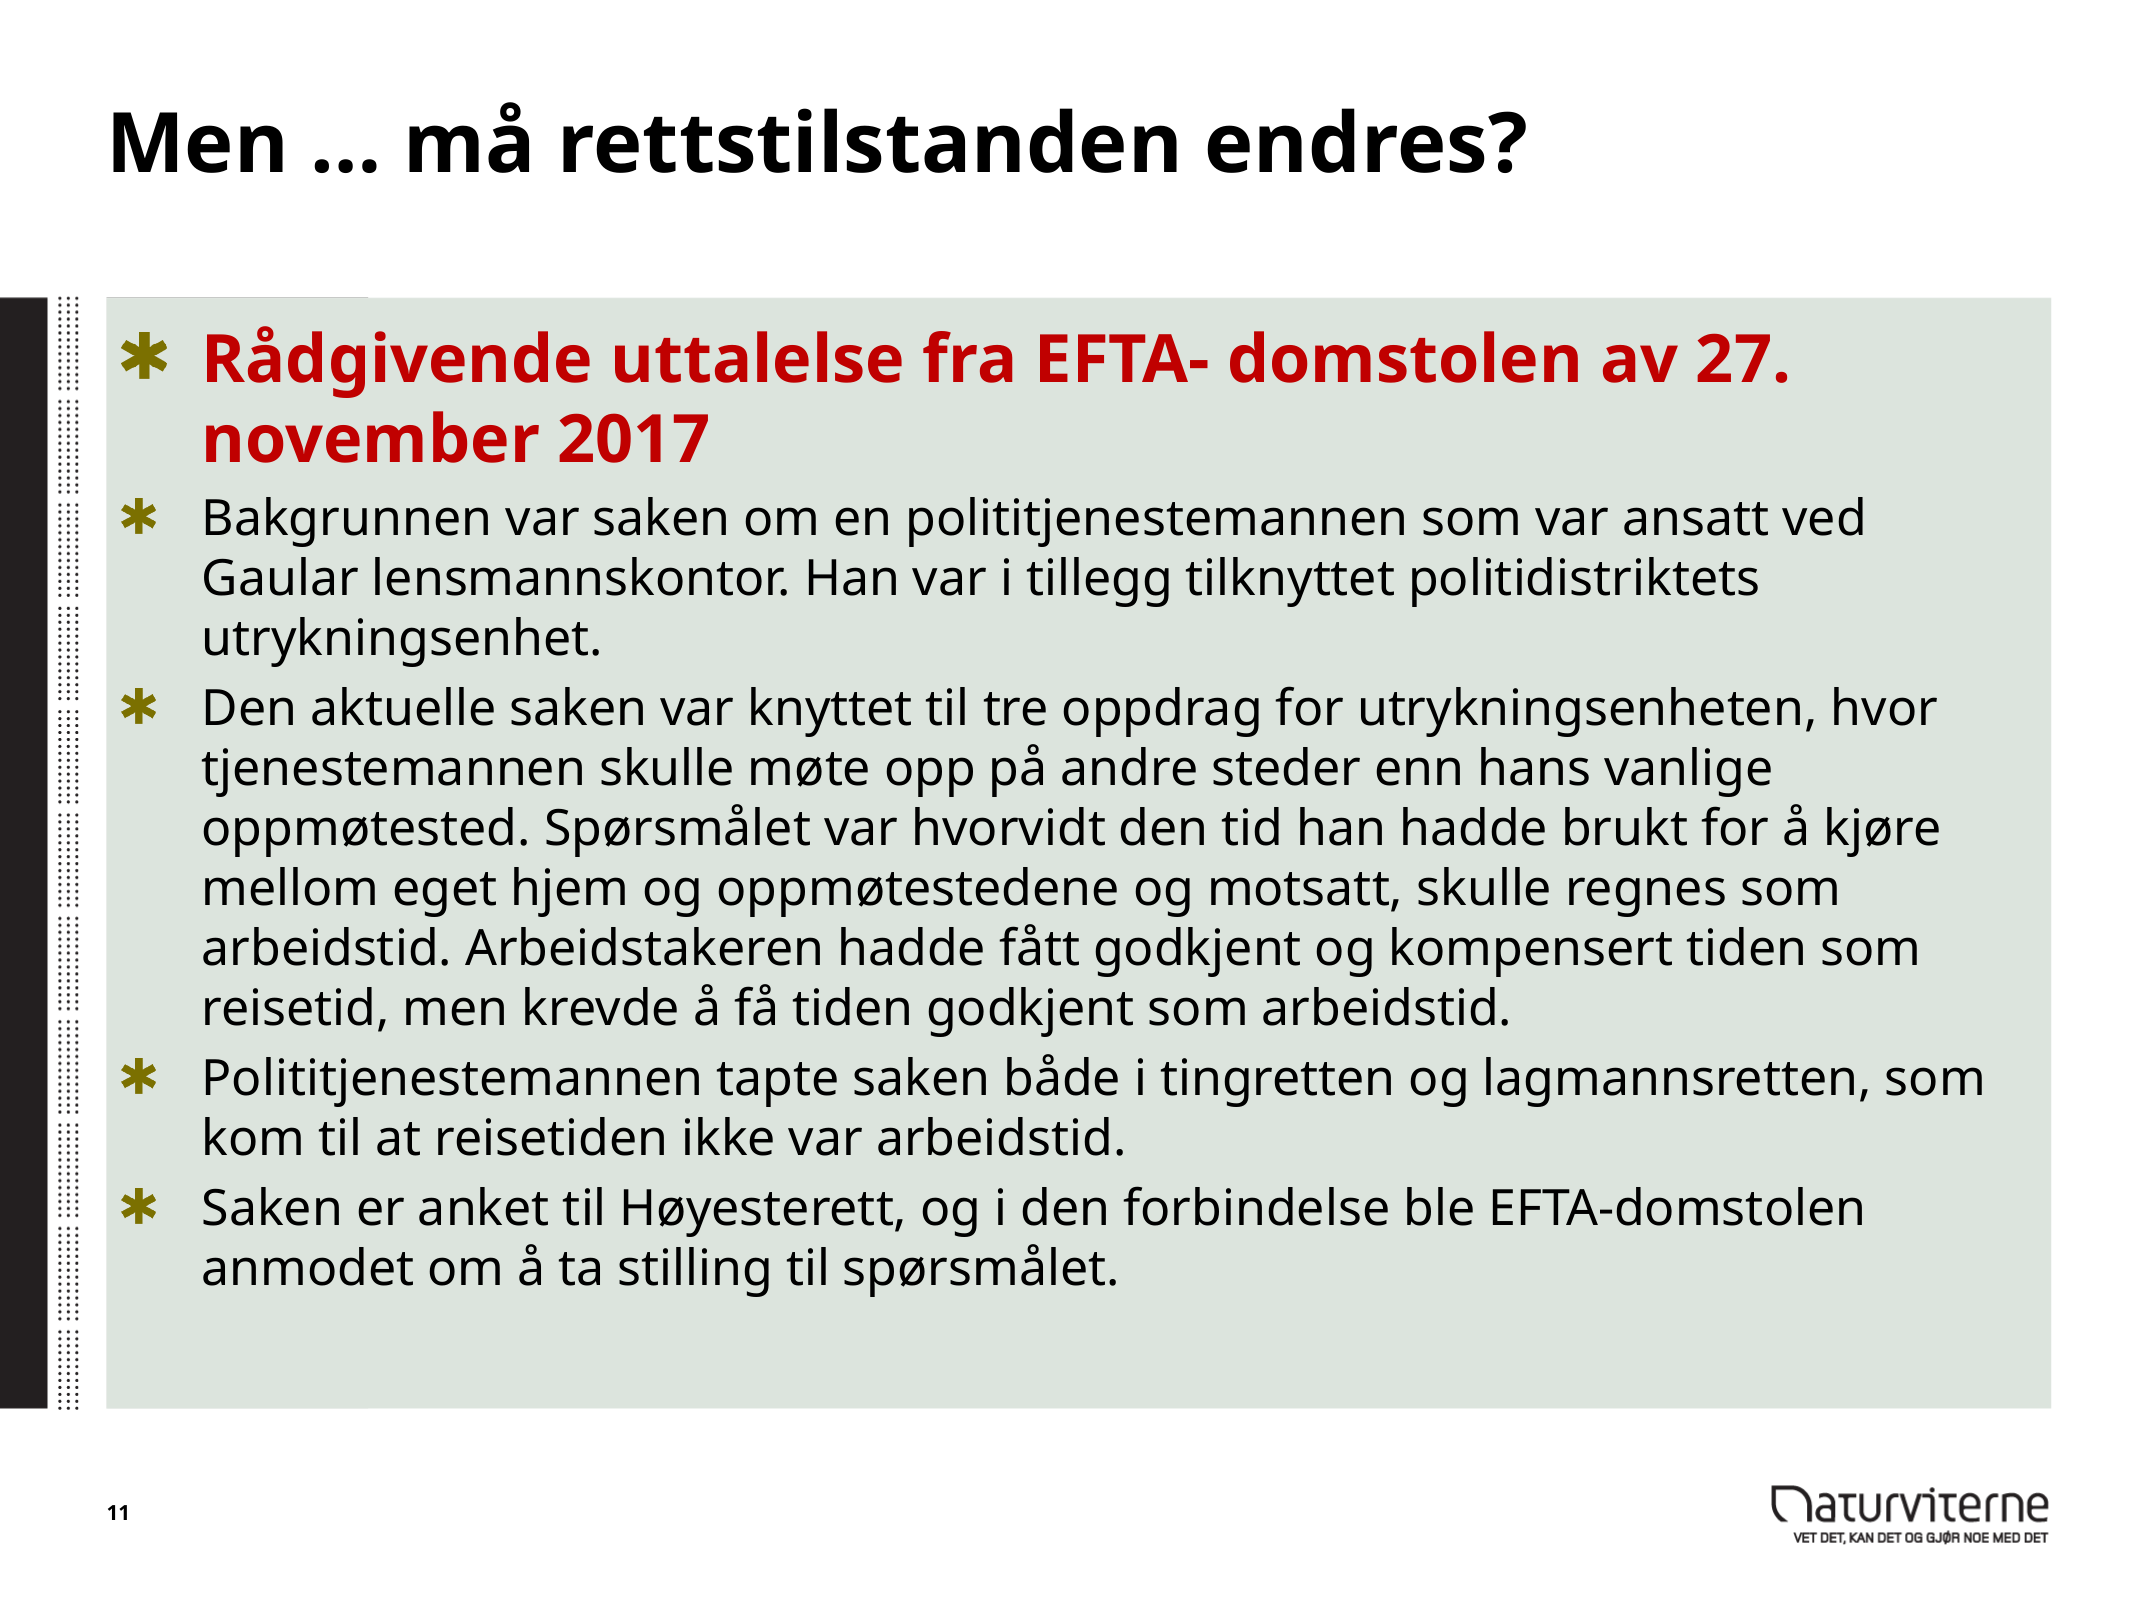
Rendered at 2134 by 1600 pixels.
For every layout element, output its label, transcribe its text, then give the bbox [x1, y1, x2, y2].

list Rådgivende uttalelse fra EFTA- domstolen av 27. november 2017 Bakgrunnen var saken om en polititjenestemannen som var ansatt ved Gaular lensmannskontor. Han var i tillegg tilknyttet politidistriktets utrykningsenhet. Den aktuelle saken var knyttet til tre oppdrag for utrykningsenheten, hvor tjenestemannen skulle møte opp på andre steder enn hans vanlige oppmøtested. Spørsmålet var hvorvidt den tid han hadde brukt for å kjøre mellom eget hjem og oppmøtestedene og motsatt, skulle regnes som arbeidstid. Arbeidstakeren hadde fått godkjent og kompensert tiden som reisetid, men krevde å få tiden godkjent som arbeidstid. Polititjenestemannen tapte saken både i tingretten og lagmannsretten, som kom til at reisetiden ikke var arbeidstid. Saken er anket til Høyesterett, og i den forbindelse ble EFTA-domstolen anmodet om å ta stilling til spørsmålet. [121, 315, 2012, 1391]
title Men … må rettstilstanden endres? [106, 89, 2048, 281]
picture [0, 0, 2134, 1441]
slide_number 11 [106, 1501, 605, 1527]
picture [1741, 1455, 2134, 1600]
